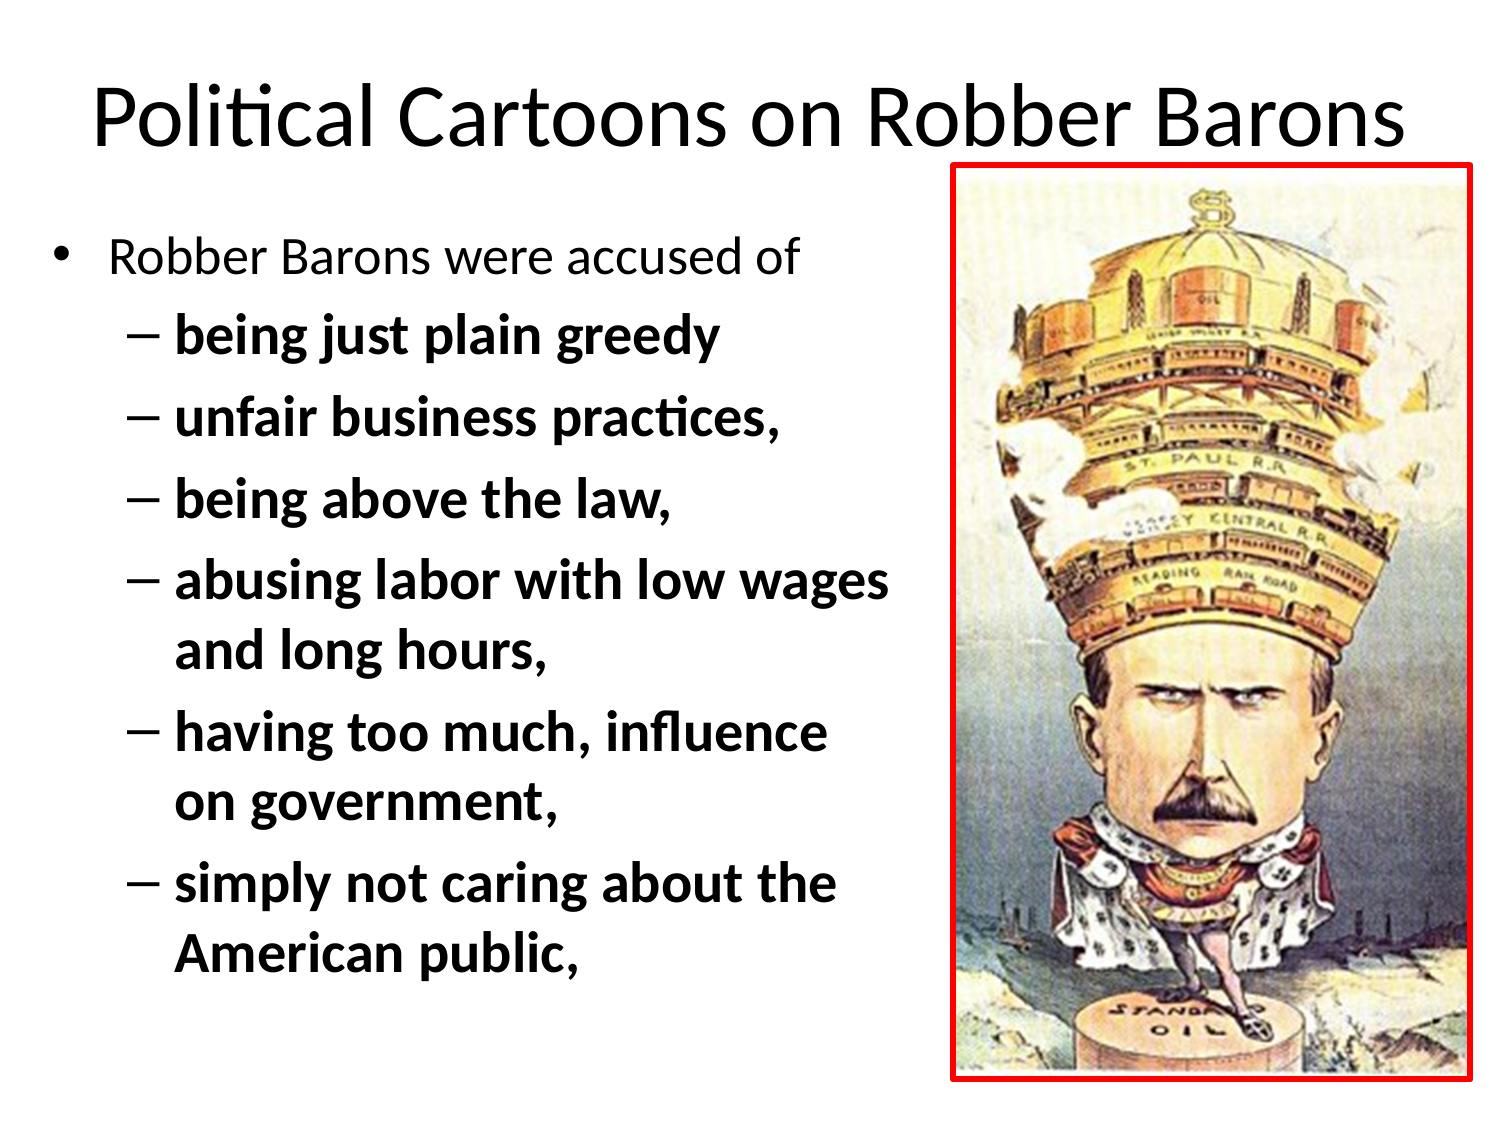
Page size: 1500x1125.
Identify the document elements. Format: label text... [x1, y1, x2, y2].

list Robber Barons were accused of being just plain greedy unfair business practices, being above the law, abusing labor with low wages and long hours, having too much, influence on government, simply not caring about the American public, [37, 212, 913, 1075]
picture [949, 162, 1473, 1082]
title Political Cartoons on Robber Barons [75, 45, 1425, 175]
